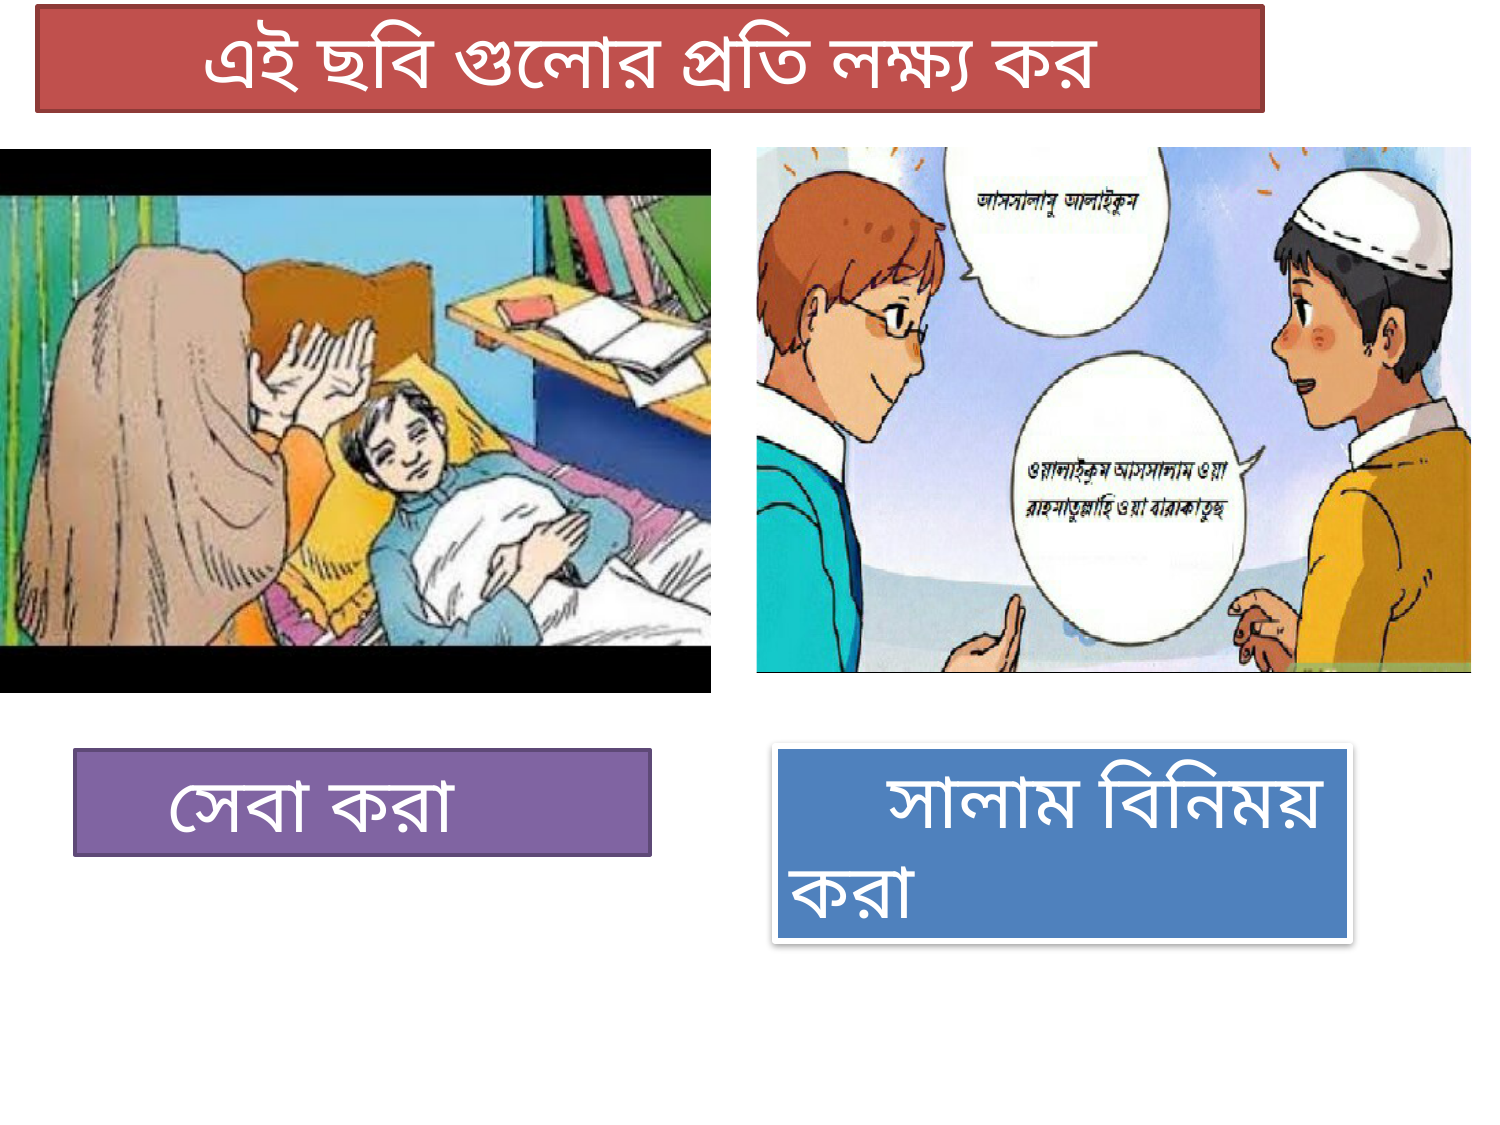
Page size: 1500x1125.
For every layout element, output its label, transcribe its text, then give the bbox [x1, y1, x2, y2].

picture [756, 146, 1472, 673]
text_box সেবা করা [73, 748, 652, 857]
text_box এই ছবি গুলোর প্রতি লক্ষ্য কর [35, 4, 1265, 113]
picture [0, 149, 711, 693]
text_box সালাম বিনিময় করা [772, 743, 1353, 944]
